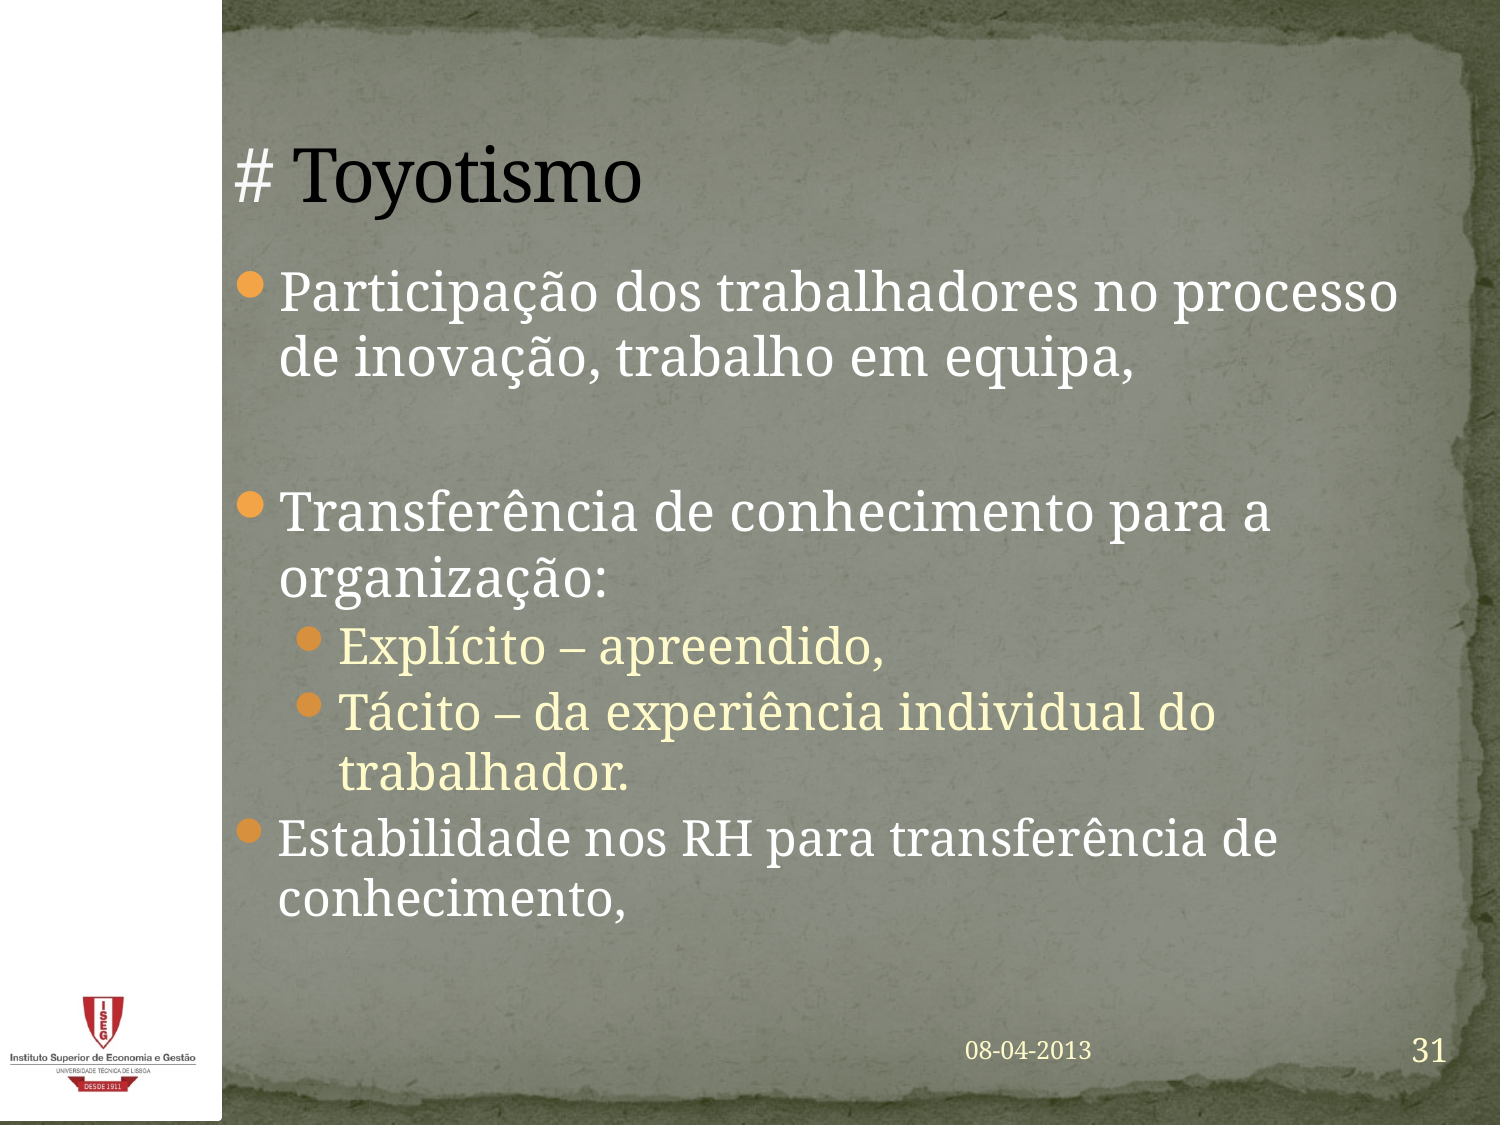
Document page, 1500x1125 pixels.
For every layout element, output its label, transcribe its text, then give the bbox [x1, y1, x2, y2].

picture [0, 972, 207, 1118]
list Participação dos trabalhadores no processo de inovação, trabalho em equipa, Transferência de conhecimento para a organização: Explícito – apreendido, Tácito – da experiência individual do trabalhador. Estabilidade nos RH para transferência de conhecimento, [218, 249, 1425, 1000]
title # Toyotismo [218, 24, 1425, 225]
slide_number 31 [1379, 1014, 1480, 1089]
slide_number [950, 1017, 1375, 1081]
